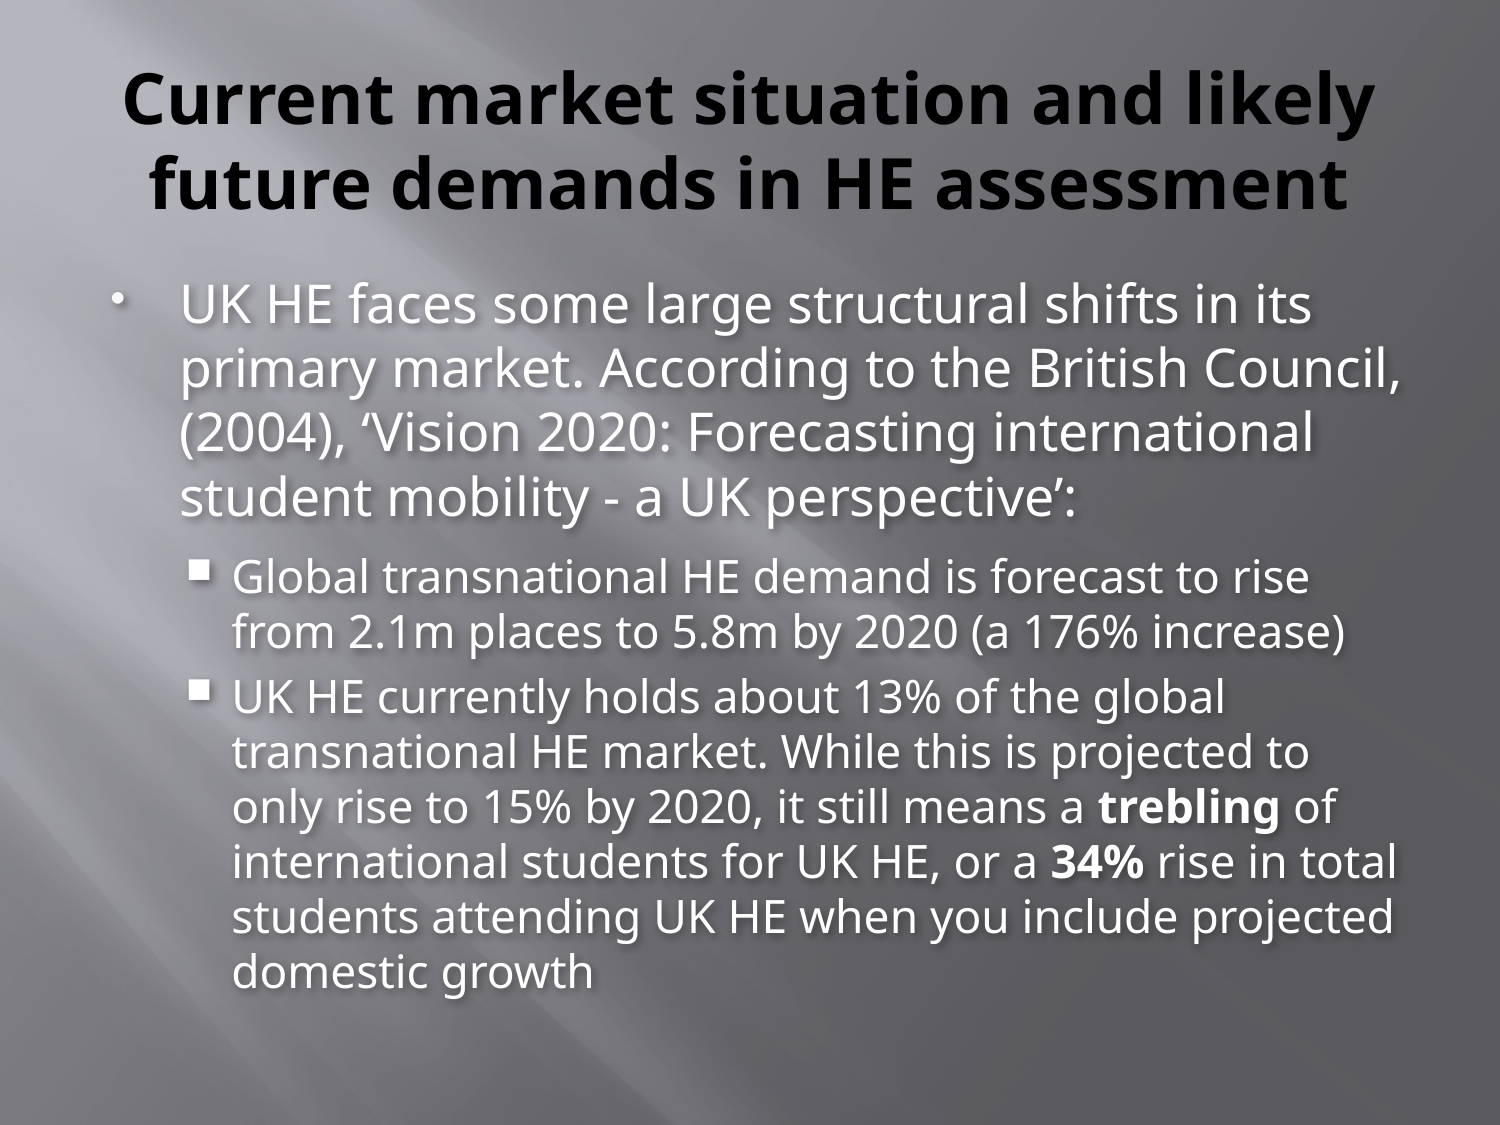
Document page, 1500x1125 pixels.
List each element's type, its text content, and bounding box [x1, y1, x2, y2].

title Current market situation and likely future demands in HE assessment [75, 45, 1425, 233]
list UK HE faces some large structural shifts in its primary market. According to the British Council, (2004), ‘Vision 2020: Forecasting international student mobility - a UK perspective’: Global transnational HE demand is forecast to rise from 2.1m places to 5.8m by 2020 (a 176% increase) UK HE currently holds about 13% of the global transnational HE market. While this is projected to only rise to 15% by 2020, it still means a trebling of international students for UK HE, or a 34% rise in total students attending UK HE when you include projected domestic growth [75, 262, 1425, 1035]
